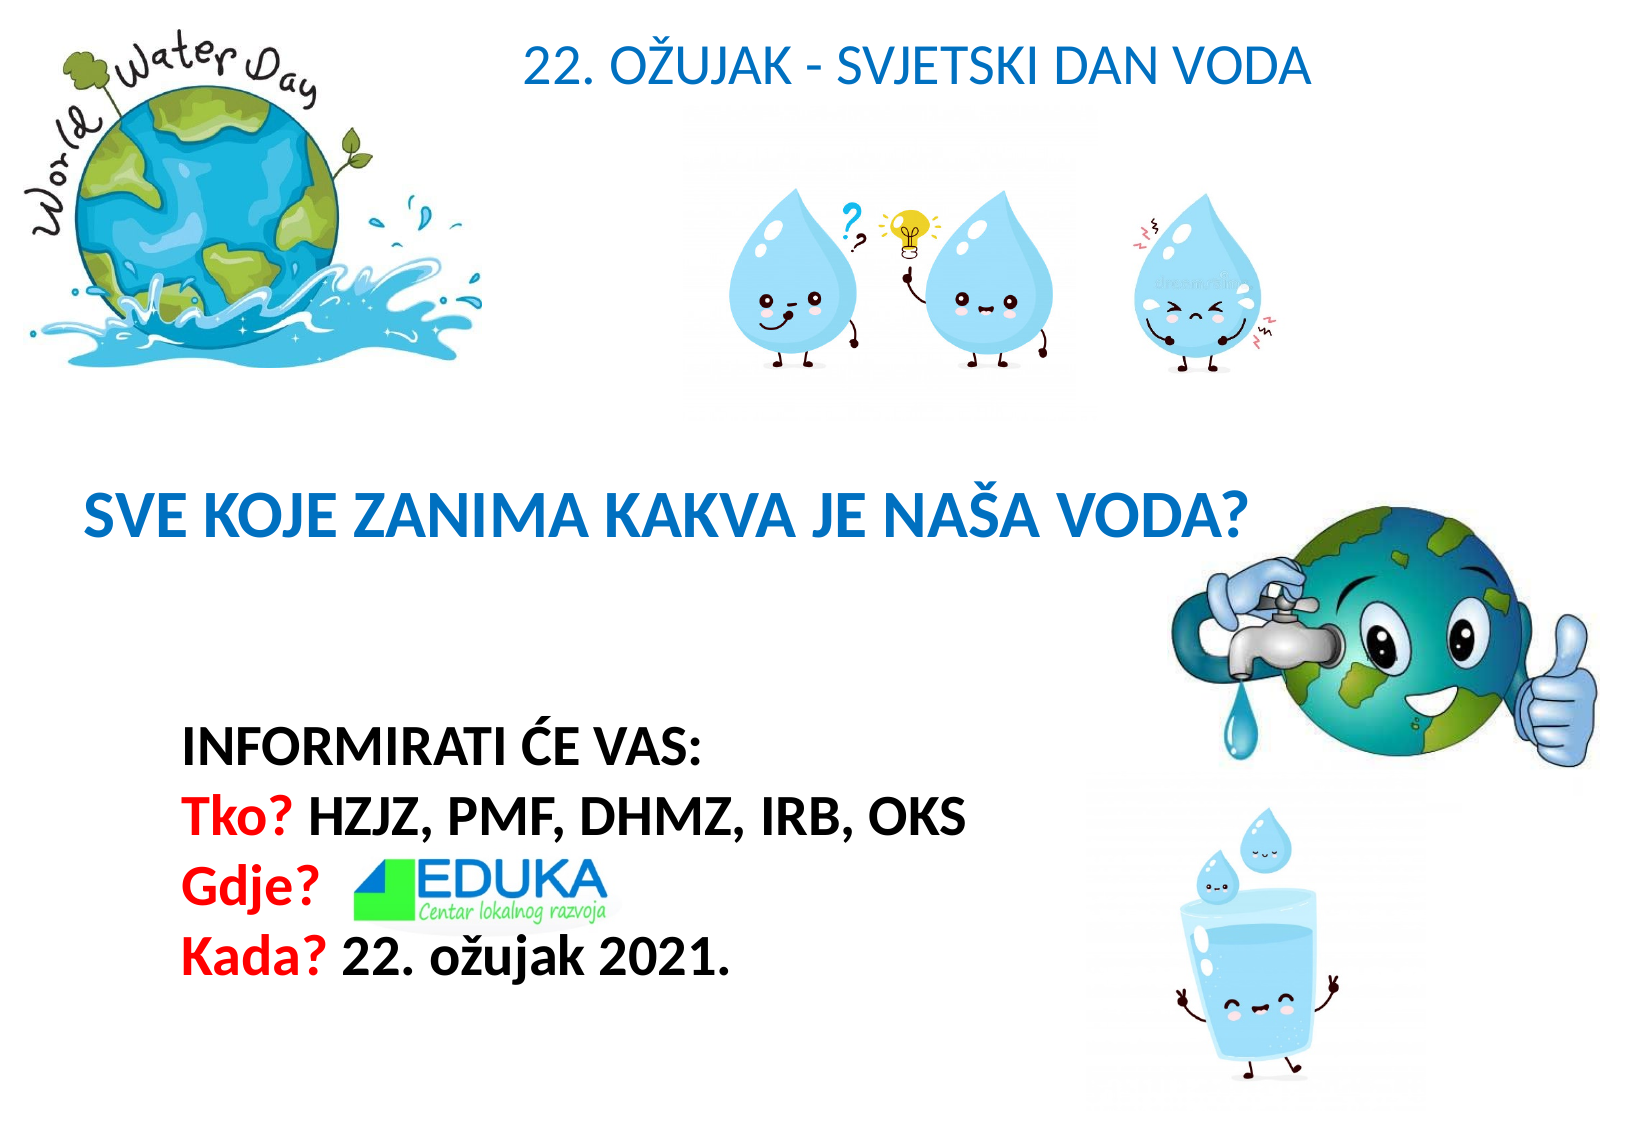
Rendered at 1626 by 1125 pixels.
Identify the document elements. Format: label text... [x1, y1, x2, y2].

text_box 22. OŽUJAK - SVJETSKI DAN VODA [471, 19, 1364, 104]
picture [1085, 492, 1600, 1112]
picture [23, 23, 482, 368]
text_box SVE KOJE ZANIMA KAKVA JE NAŠA VODA? [68, 462, 1350, 559]
picture [683, 105, 1329, 422]
picture [199, 771, 807, 1036]
text_box INFORMIRATI ĆE VAS: Tko? HZJZ, PMF, DHMZ, IRB, OKS Gdje? Kada? 22. ožujak 2021. [166, 699, 1167, 1065]
